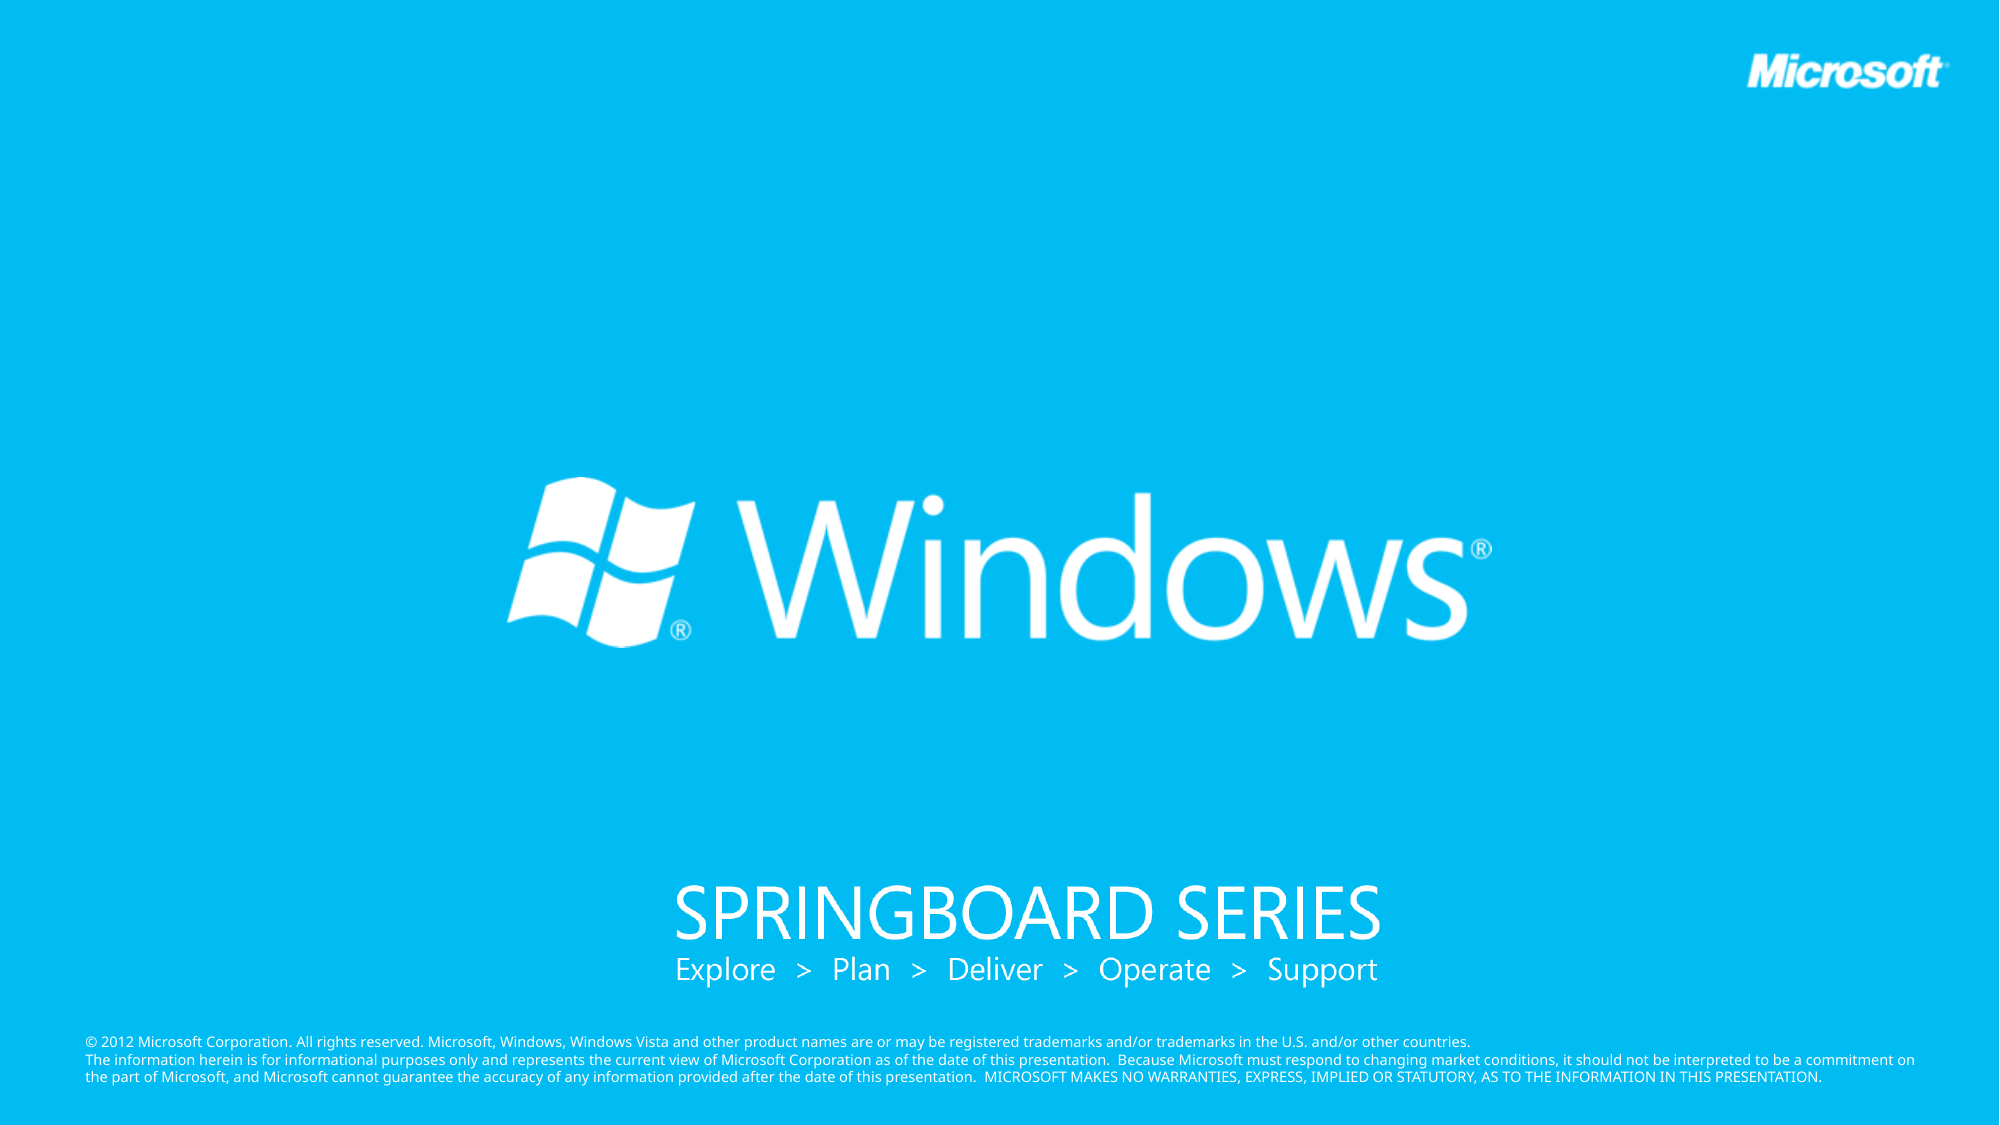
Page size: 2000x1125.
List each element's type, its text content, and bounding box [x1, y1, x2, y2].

picture [608, 497, 695, 573]
picture [508, 552, 595, 627]
picture [1175, 967, 1181, 979]
picture [1016, 887, 1060, 938]
picture [1406, 537, 1467, 641]
picture [528, 478, 616, 553]
picture [1270, 960, 1275, 969]
picture [1111, 887, 1152, 938]
picture [1179, 886, 1207, 939]
picture [1219, 887, 1245, 938]
text_box © 2012 Microsoft Corporation. All rights reserved. Microsoft, Windows, Windows Vista and other product names are or may be registered trademarks and/or trademarks in the U.S. and/or other countries. The information herein is for informational purposes only and represents the current view of Microsoft Corporation as of the date of this presentation. Because Microsoft must respond to changing market conditions, it should not be interpreted to be a commitment on the part of Microsoft, and Microsoft cannot guarantee the accuracy of any information provided after the date of this presentation. MICROSOFT MAKES NO WARRANTIES, EXPRESS, IMPLIED OR STATUTORY, AS TO THE INFORMATION IN THIS PRESENTATION. [85, 1033, 1919, 1086]
picture [1317, 887, 1343, 938]
picture [1351, 886, 1379, 939]
picture [864, 967, 870, 979]
picture [1068, 887, 1099, 938]
picture [678, 959, 688, 979]
picture [965, 537, 1046, 638]
picture [1197, 966, 1209, 977]
picture [758, 887, 789, 938]
picture [1060, 493, 1150, 641]
picture [925, 540, 941, 638]
picture [761, 969, 774, 976]
picture [800, 887, 804, 938]
picture [923, 495, 944, 515]
picture [1747, 54, 1949, 88]
picture [1298, 887, 1302, 938]
picture [971, 966, 984, 978]
picture [587, 572, 674, 647]
picture [1101, 960, 1106, 978]
picture [1322, 965, 1326, 987]
picture [1143, 969, 1155, 976]
picture [963, 886, 1012, 939]
picture [925, 887, 956, 938]
picture [670, 620, 691, 639]
picture [870, 886, 912, 939]
picture [835, 959, 843, 979]
picture [677, 886, 705, 939]
picture [819, 887, 860, 938]
picture [1255, 887, 1286, 938]
picture [737, 501, 914, 638]
picture [717, 887, 747, 938]
picture [1116, 960, 1121, 973]
picture [1167, 537, 1263, 641]
picture [1471, 539, 1491, 559]
picture [1267, 540, 1402, 638]
picture [1018, 969, 1030, 976]
